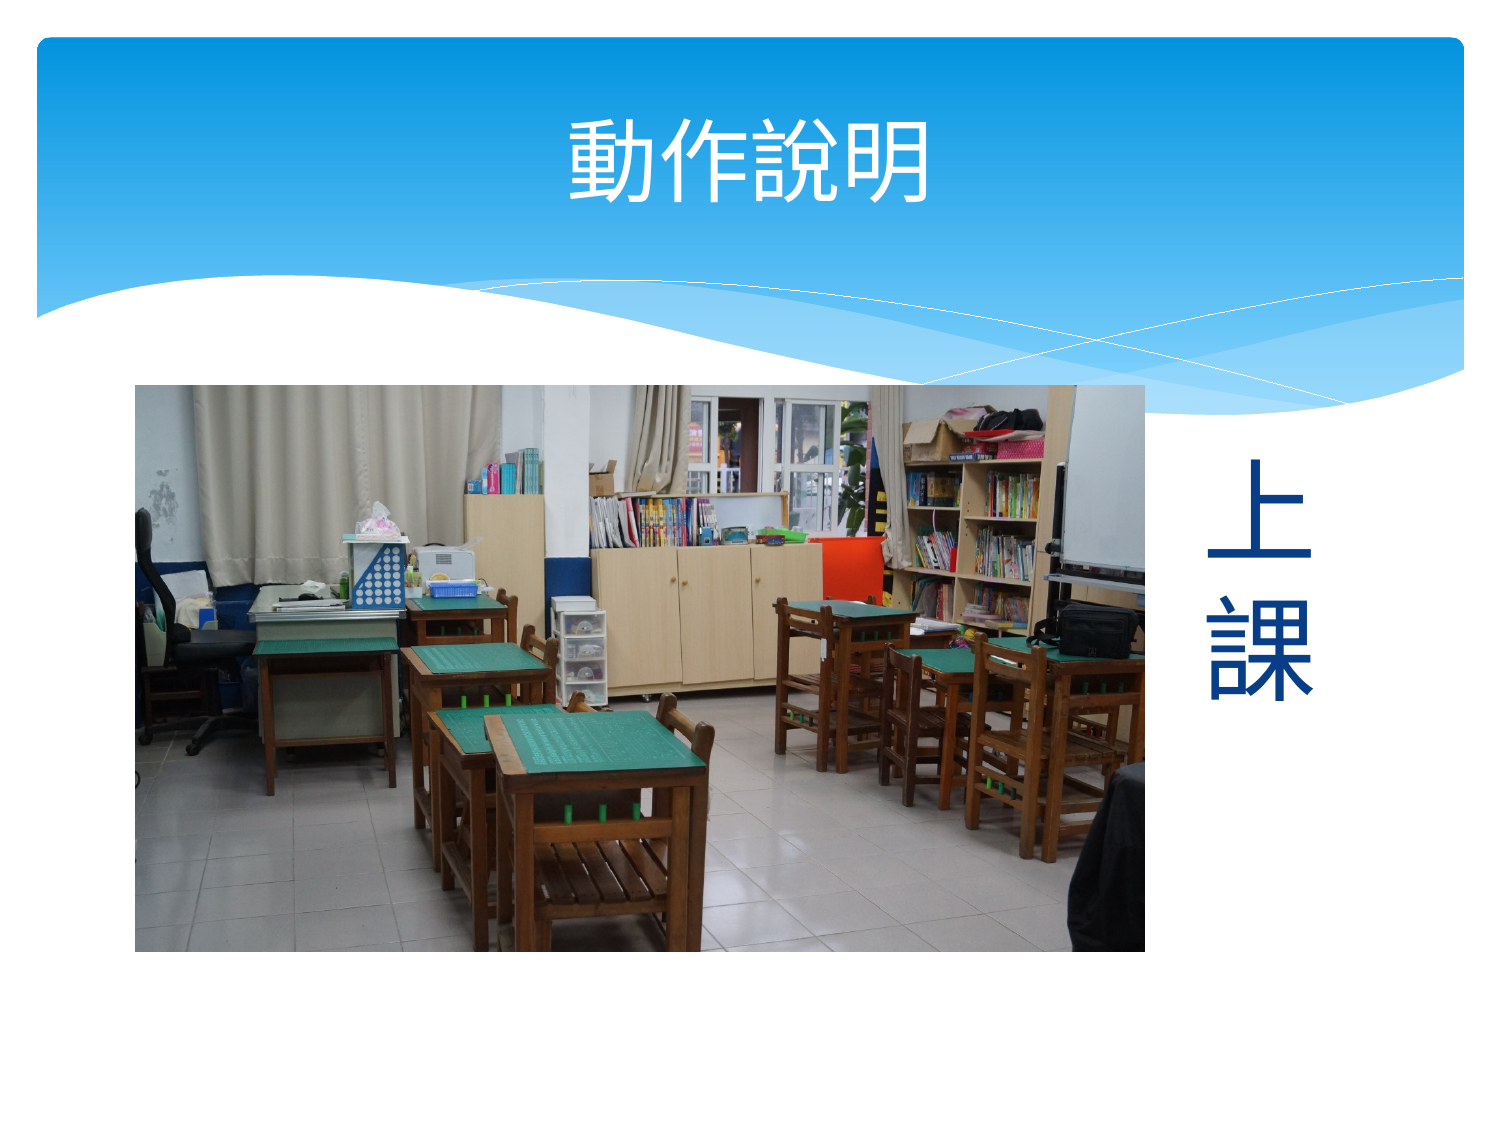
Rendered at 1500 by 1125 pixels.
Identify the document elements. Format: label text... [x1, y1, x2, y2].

title 動作說明 [75, 55, 1425, 261]
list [135, 385, 1145, 952]
text_box 上課 [1187, 432, 1443, 894]
